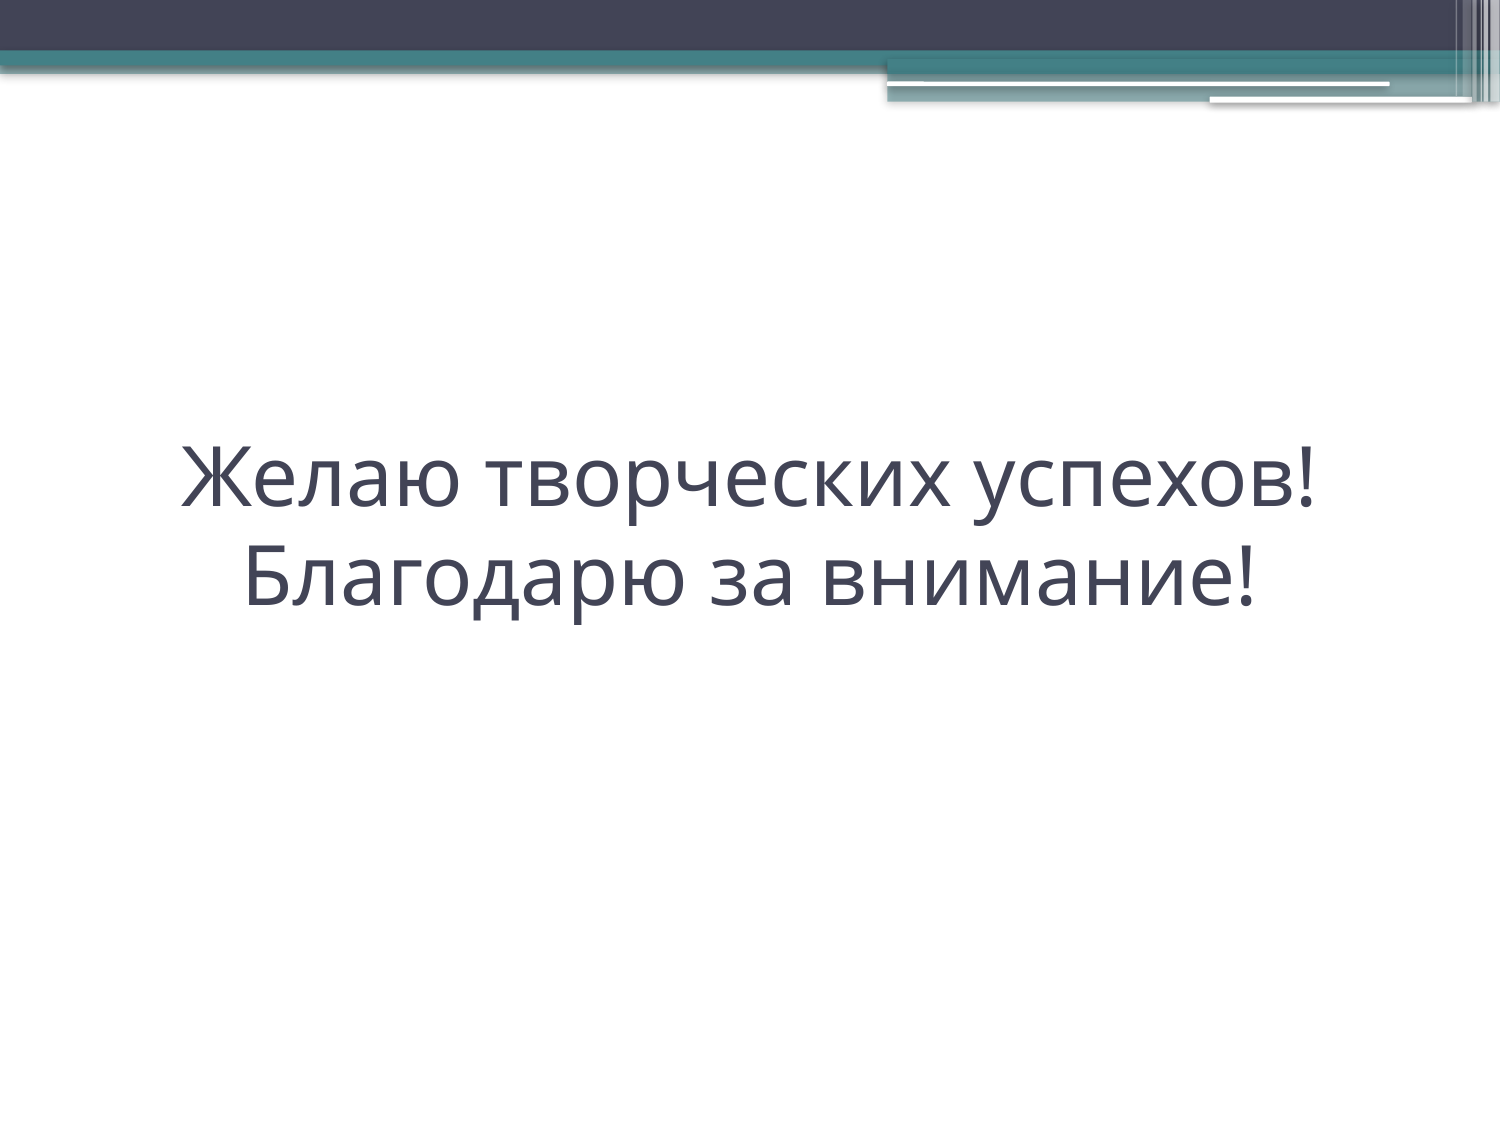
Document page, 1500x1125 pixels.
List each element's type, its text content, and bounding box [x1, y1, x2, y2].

title Желаю творческих успехов! Благодарю за внимание! [75, 187, 1425, 858]
